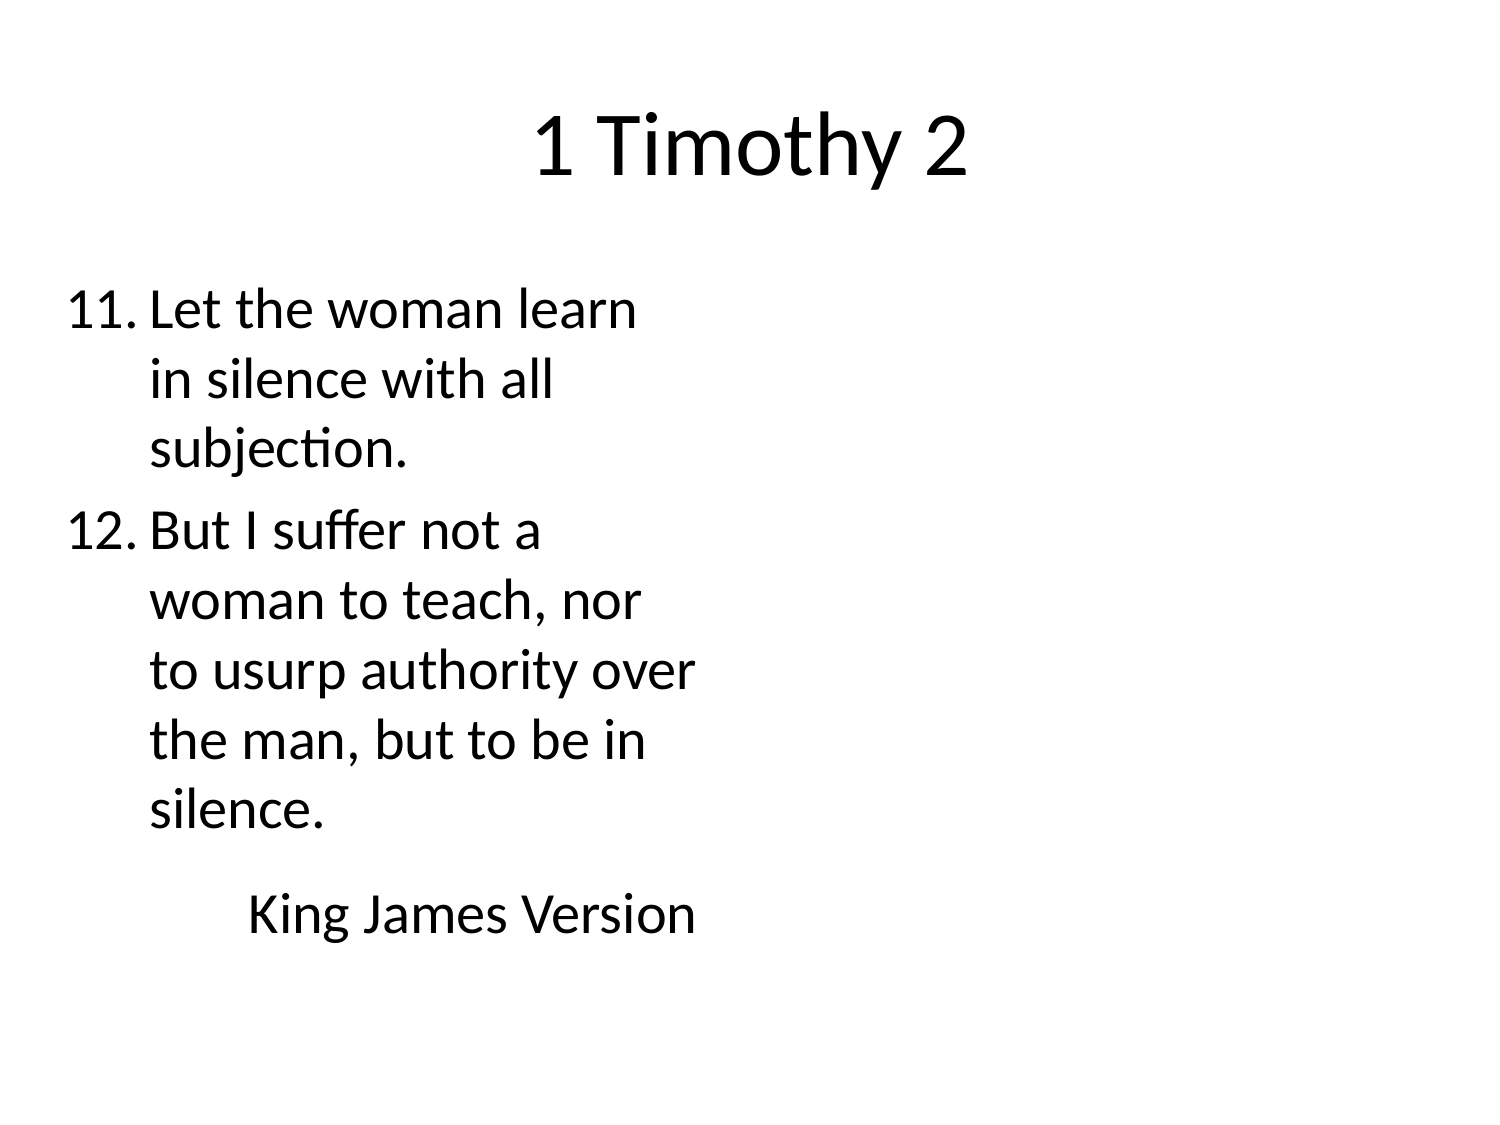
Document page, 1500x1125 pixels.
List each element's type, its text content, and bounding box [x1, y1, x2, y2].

title 1 Timothy 2 [75, 45, 1425, 233]
list Let the woman learn in silence with all subjection. But I suffer not a woman to teach, nor to usurp authority over the man, but to be in silence. King James Version [50, 262, 713, 1005]
